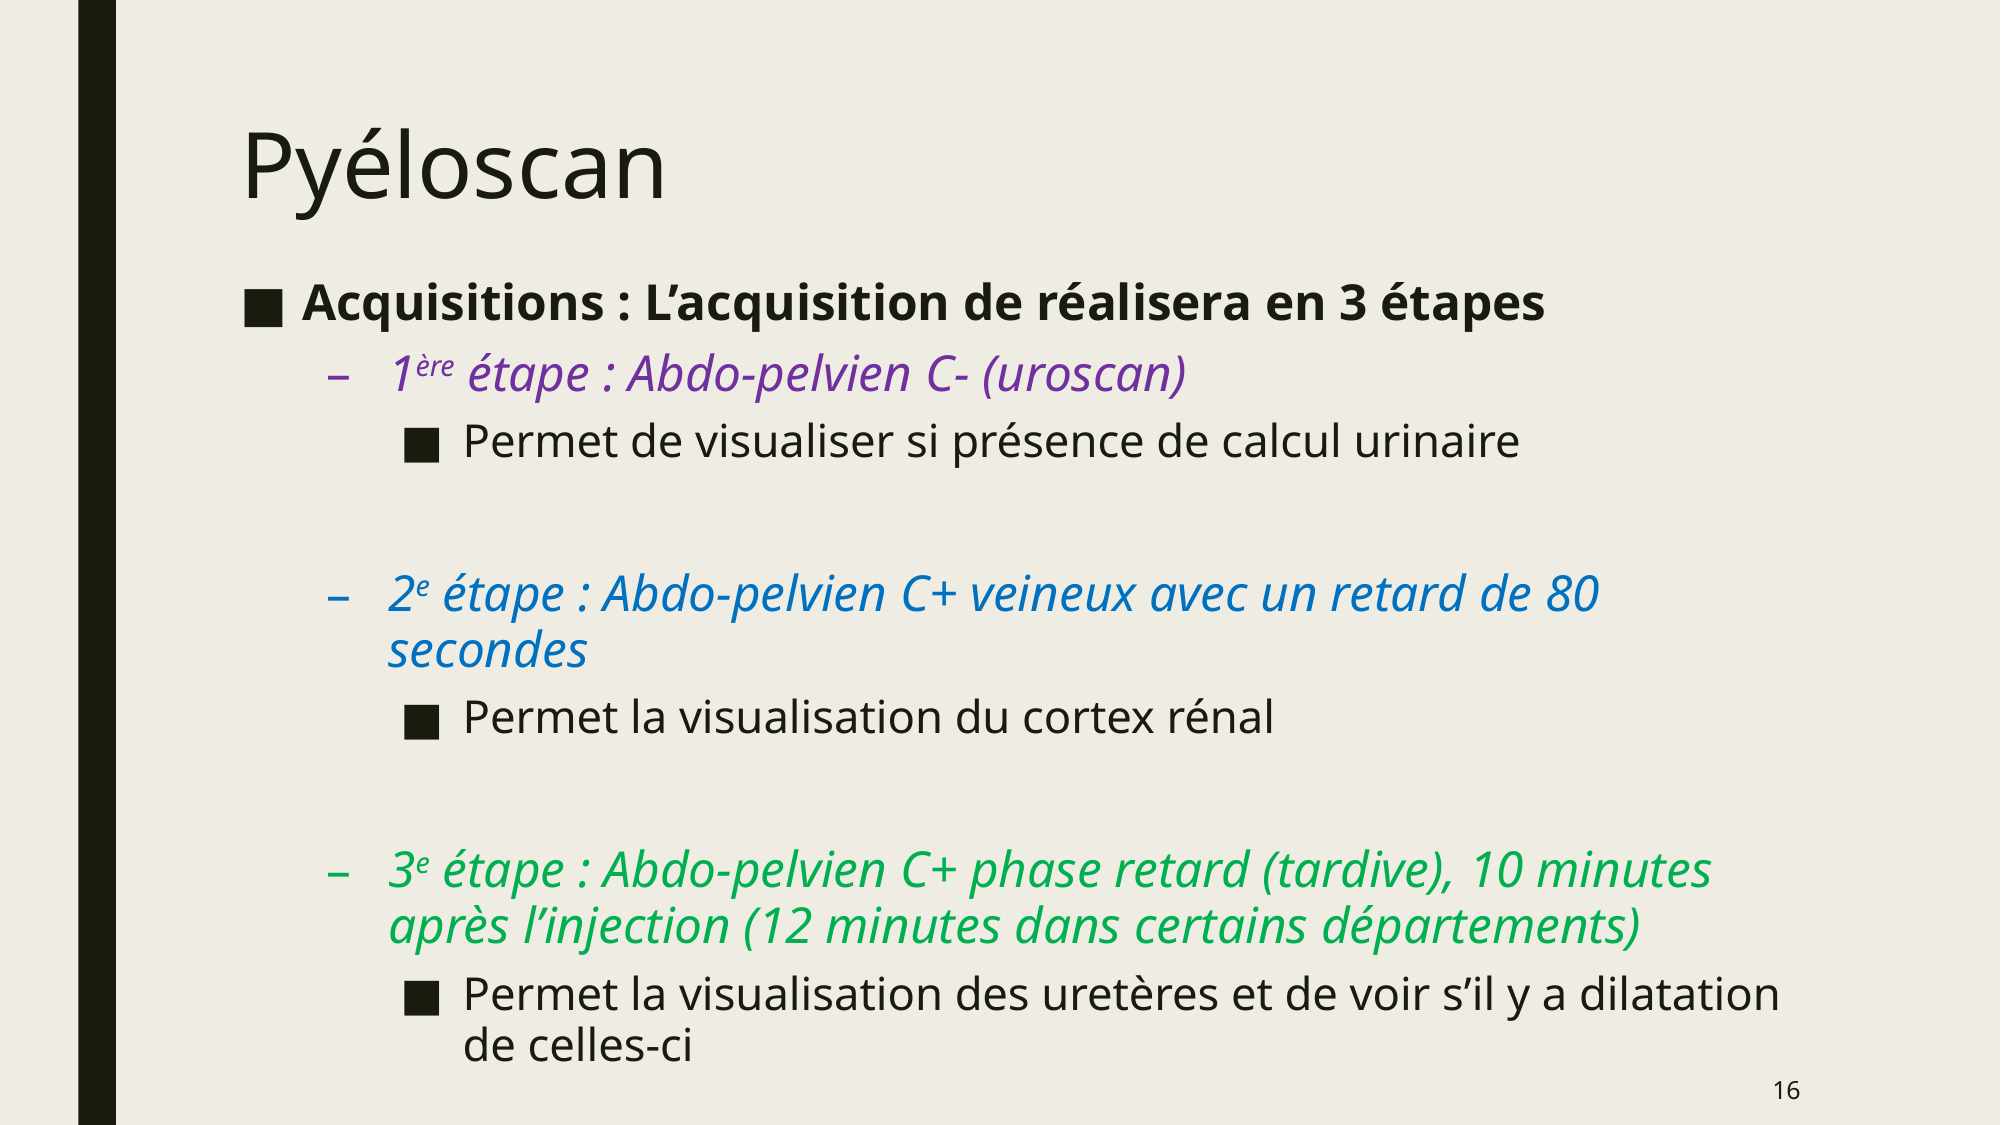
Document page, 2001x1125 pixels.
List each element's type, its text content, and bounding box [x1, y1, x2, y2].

slide_number 16 [1553, 1058, 1816, 1125]
title Pyéloscan [225, 112, 1800, 258]
list Acquisitions : L’acquisition de réalisera en 3 étapes 1ère étape : Abdo-pelvien C- (uroscan) Permet de visualiser si présence de calcul urinaire 2e étape : Abdo-pelvien C+ veineux avec un retard de 80 secondes Permet la visualisation du cortex rénal 3e étape : Abdo-pelvien C+ phase retard (tardive), 10 minutes après l’injection (12 minutes dans certains départements) Permet la visualisation des uretères et de voir s’il y a dilatation de celles-ci [225, 268, 1800, 1082]
